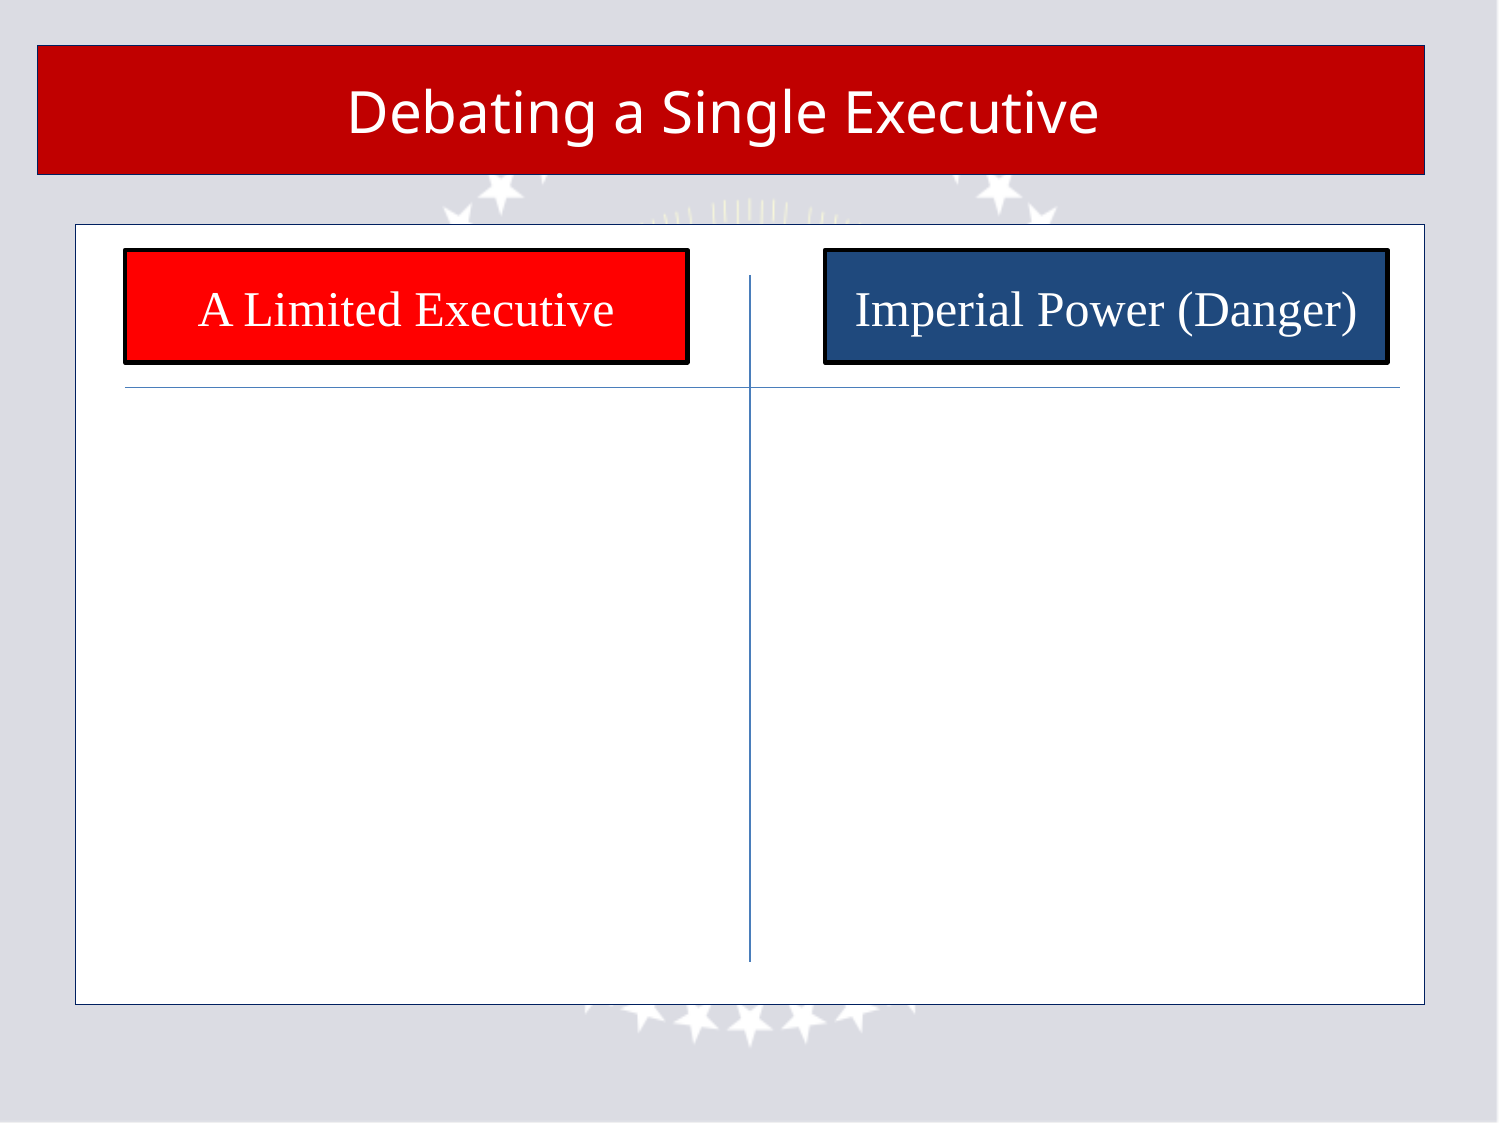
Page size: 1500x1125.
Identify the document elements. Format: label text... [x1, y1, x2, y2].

list [75, 224, 1425, 1005]
title Debating a Single Executive [37, 45, 1425, 175]
text_box A Limited Executive [123, 248, 690, 365]
text_box Imperial Power (Danger) [823, 248, 1390, 365]
